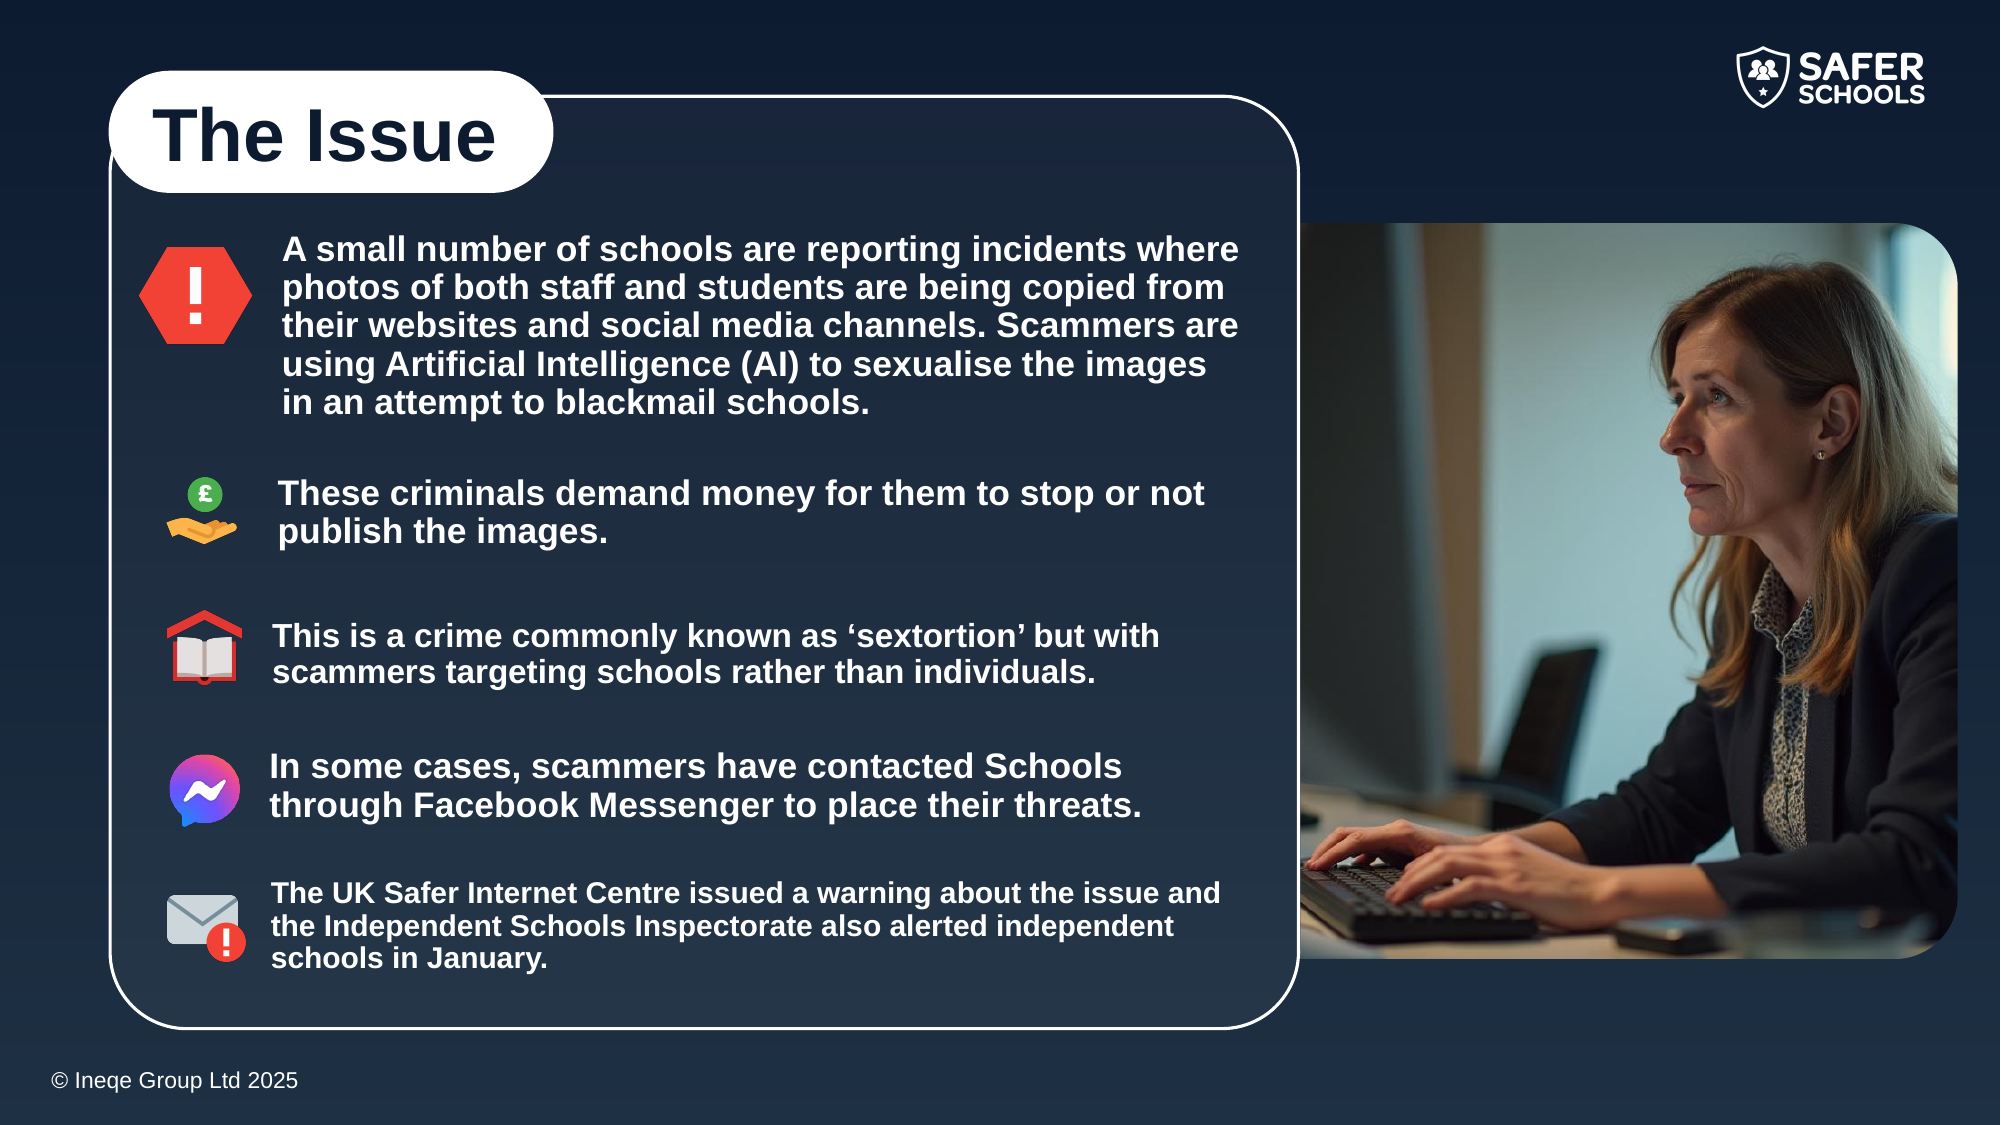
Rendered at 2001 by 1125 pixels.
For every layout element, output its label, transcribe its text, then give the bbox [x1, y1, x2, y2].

picture [126, 226, 265, 364]
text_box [153, 596, 1252, 724]
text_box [159, 870, 1251, 984]
text_box [108, 80, 525, 193]
picture [1730, 40, 1931, 112]
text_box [162, 740, 1249, 854]
text_box The Issue [137, 78, 1138, 184]
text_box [159, 466, 1257, 581]
picture [1297, 222, 1959, 960]
list A small number of schools are reporting incidents where photos of both staff and students are being copied from their websites and social media channels. Scammers are using Artificial Intelligence (AI) to sexualise the images in an attempt to blackmail schools. [267, 223, 1261, 452]
text_box [108, 94, 1301, 1031]
text_box [140, 70, 522, 78]
